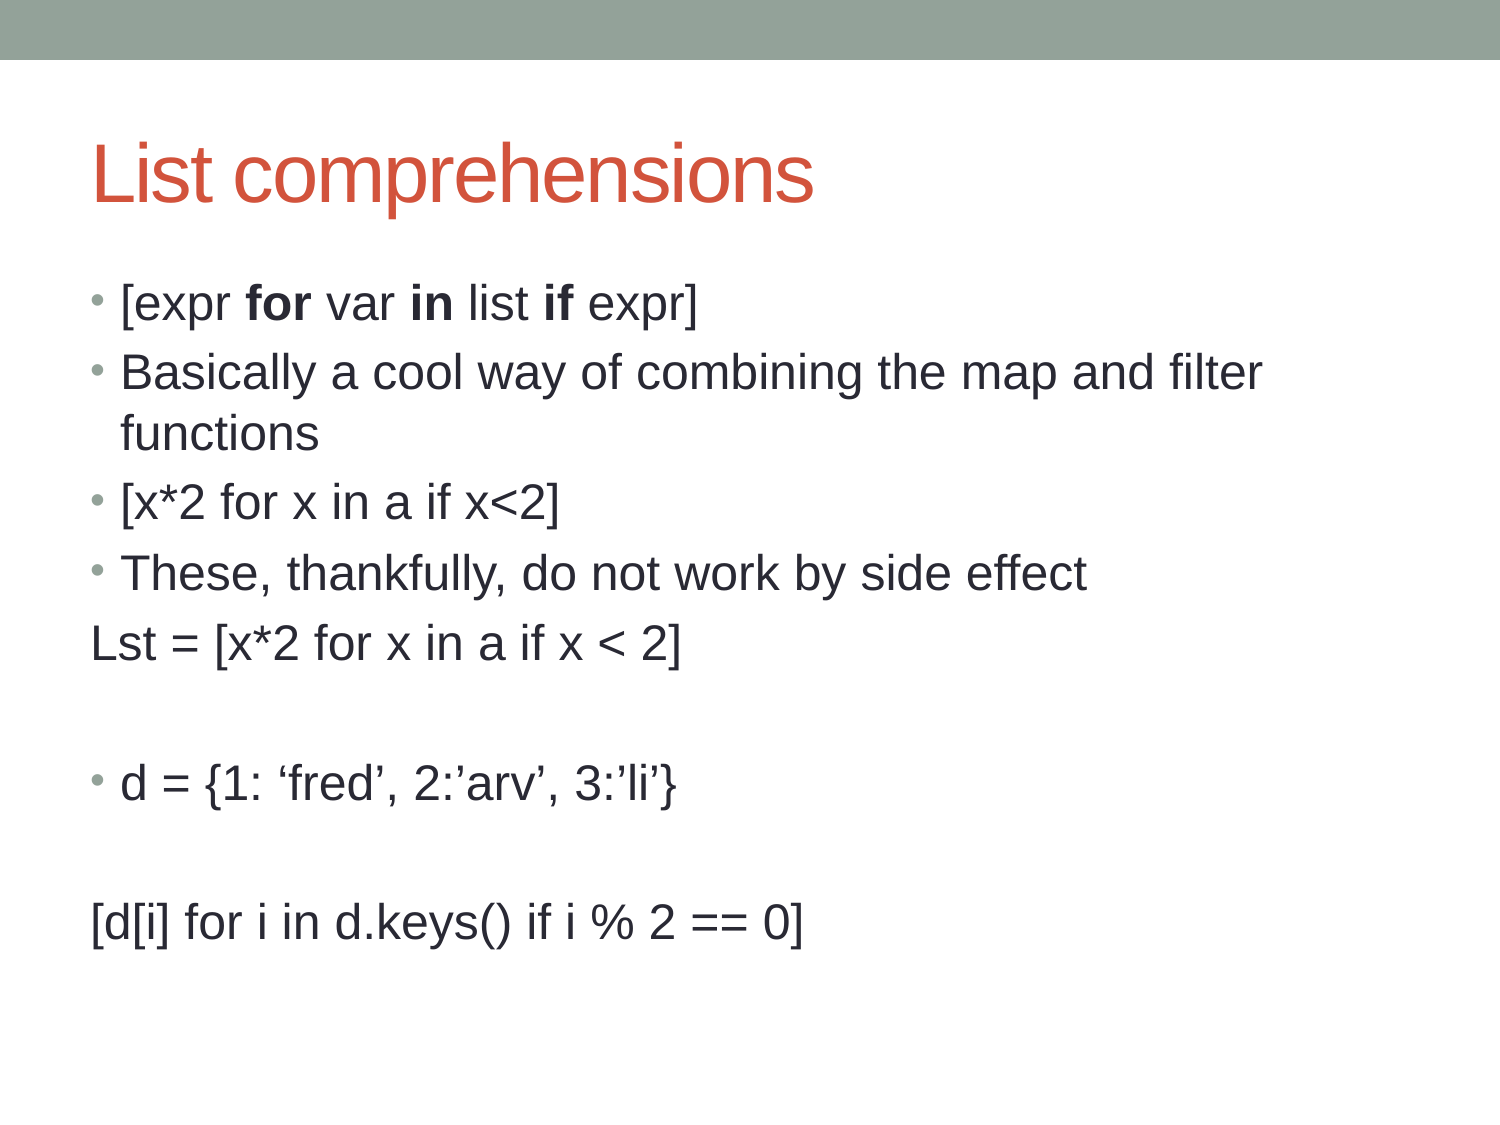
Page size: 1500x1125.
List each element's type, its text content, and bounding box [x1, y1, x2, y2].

list [expr for var in list if expr] Basically a cool way of combining the map and filter functions [x*2 for x in a if x<2] These, thankfully, do not work by side effect Lst = [x*2 for x in a if x < 2] d = {1: ‘fred’, 2:’arv’, 3:’li’} [d[i] for i in d.keys() if i % 2 == 0] [75, 262, 1425, 1063]
title List comprehensions [75, 87, 1425, 250]
